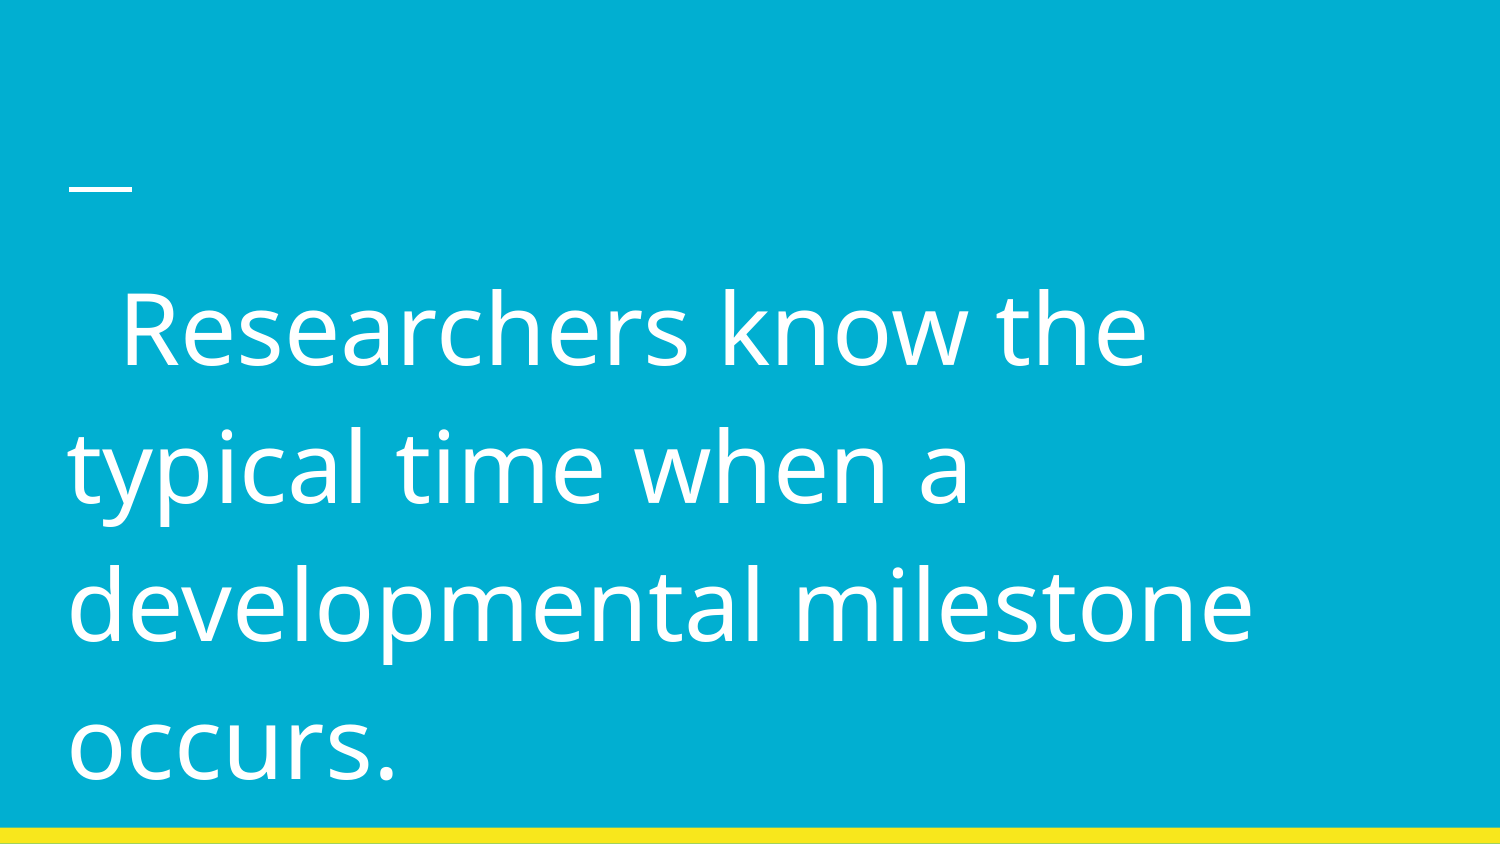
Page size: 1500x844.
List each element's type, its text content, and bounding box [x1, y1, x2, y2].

list Researchers know the typical time when a developmental milestone occurs. [51, 232, 1449, 750]
